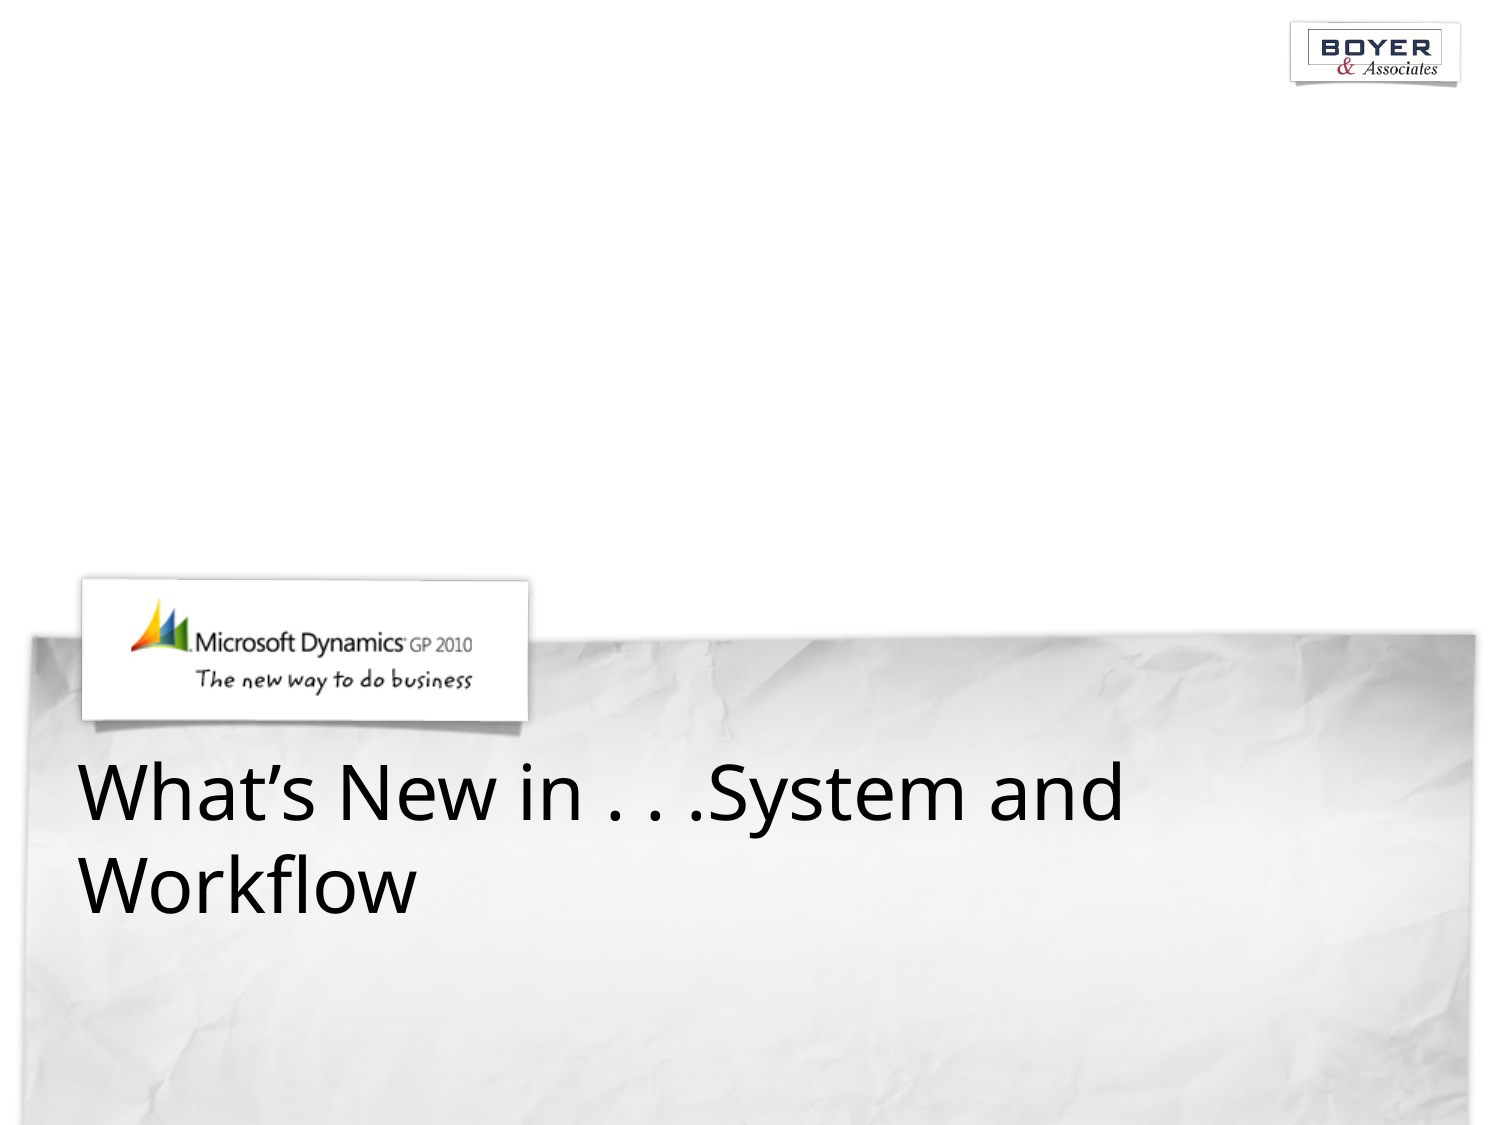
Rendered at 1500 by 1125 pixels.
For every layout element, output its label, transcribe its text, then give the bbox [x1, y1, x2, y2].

picture [0, 0, 1500, 1125]
title What’s New in . . .System and Workflow [62, 712, 1450, 936]
